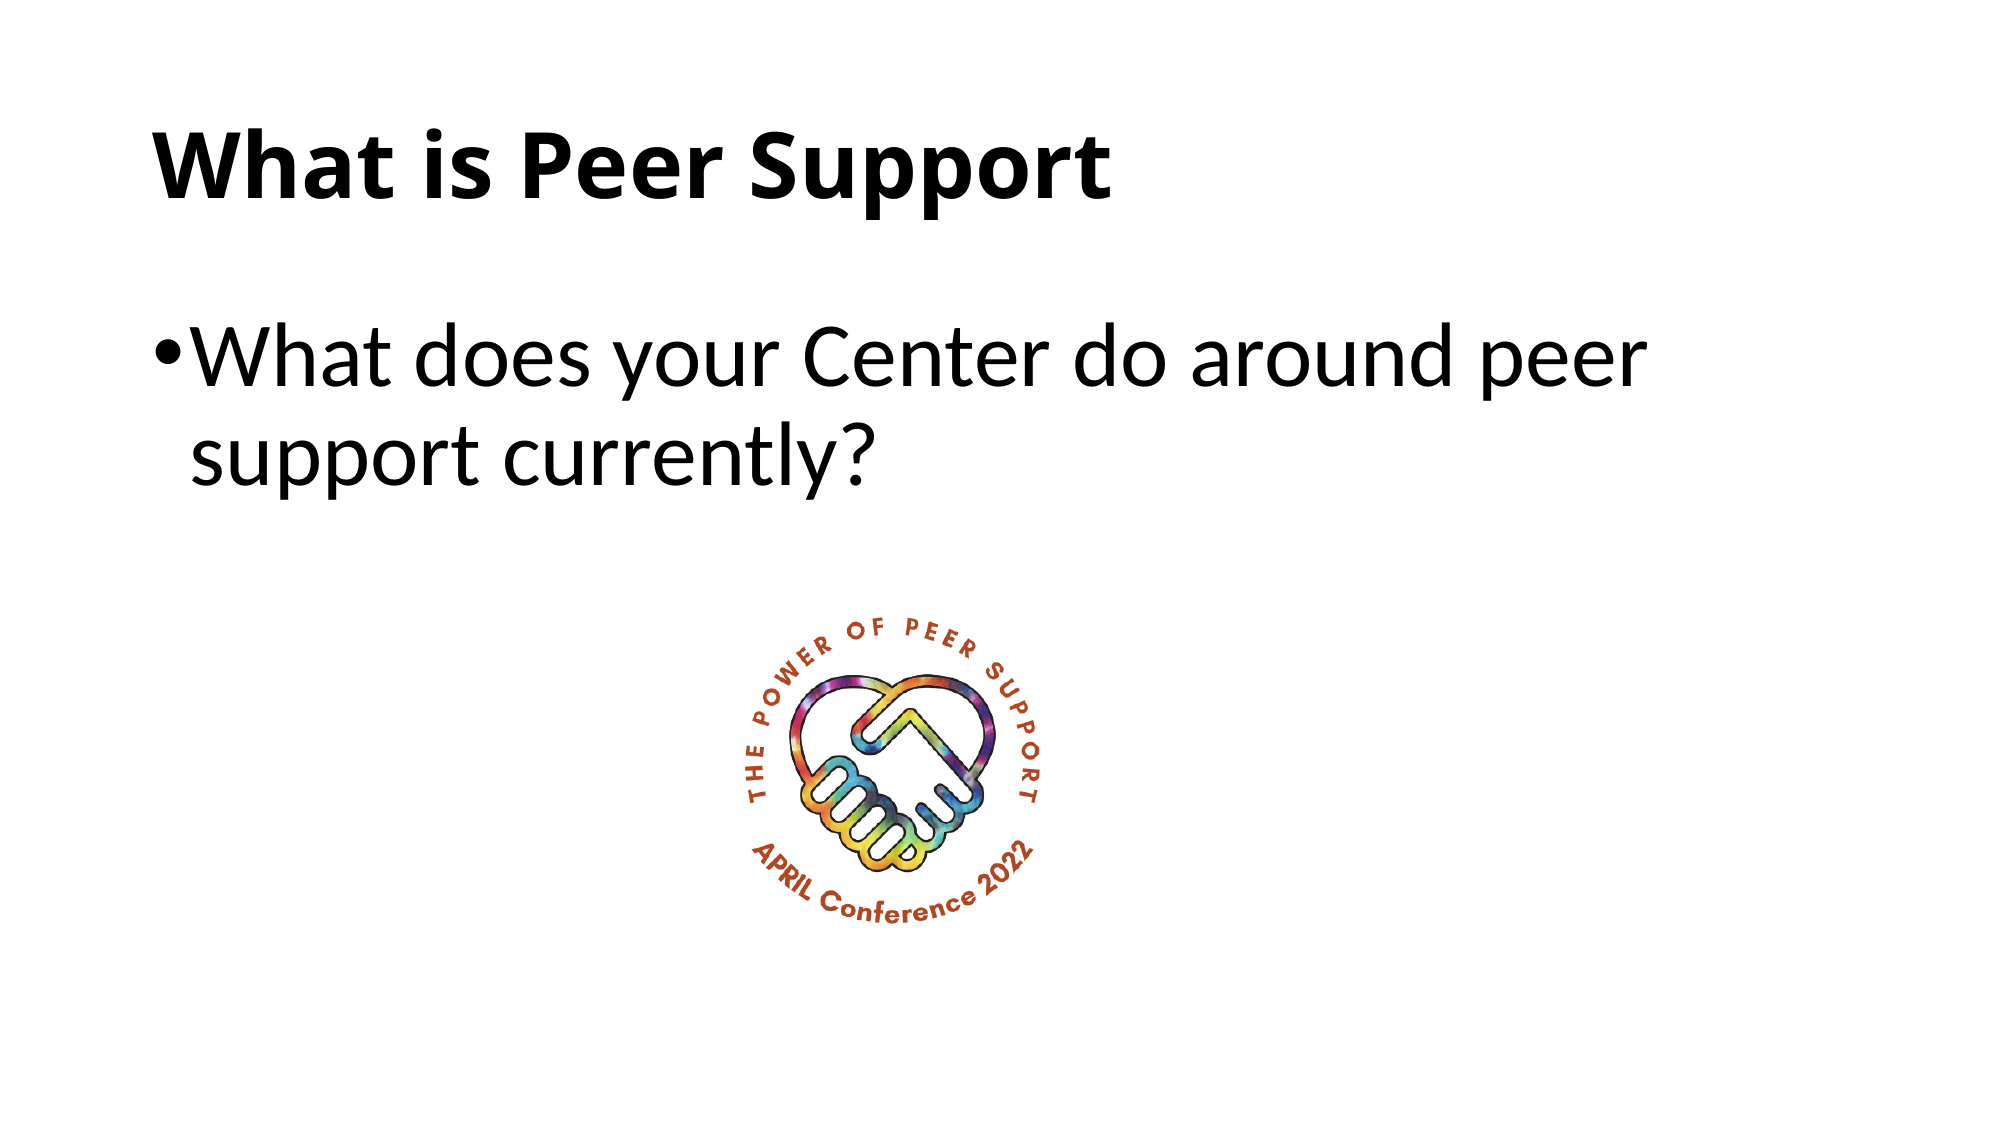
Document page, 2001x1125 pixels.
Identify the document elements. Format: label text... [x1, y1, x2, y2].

title What is Peer Support [137, 59, 1863, 278]
list What does your Center do around peer support currently? [137, 299, 1863, 1014]
picture [683, 595, 1101, 1014]
